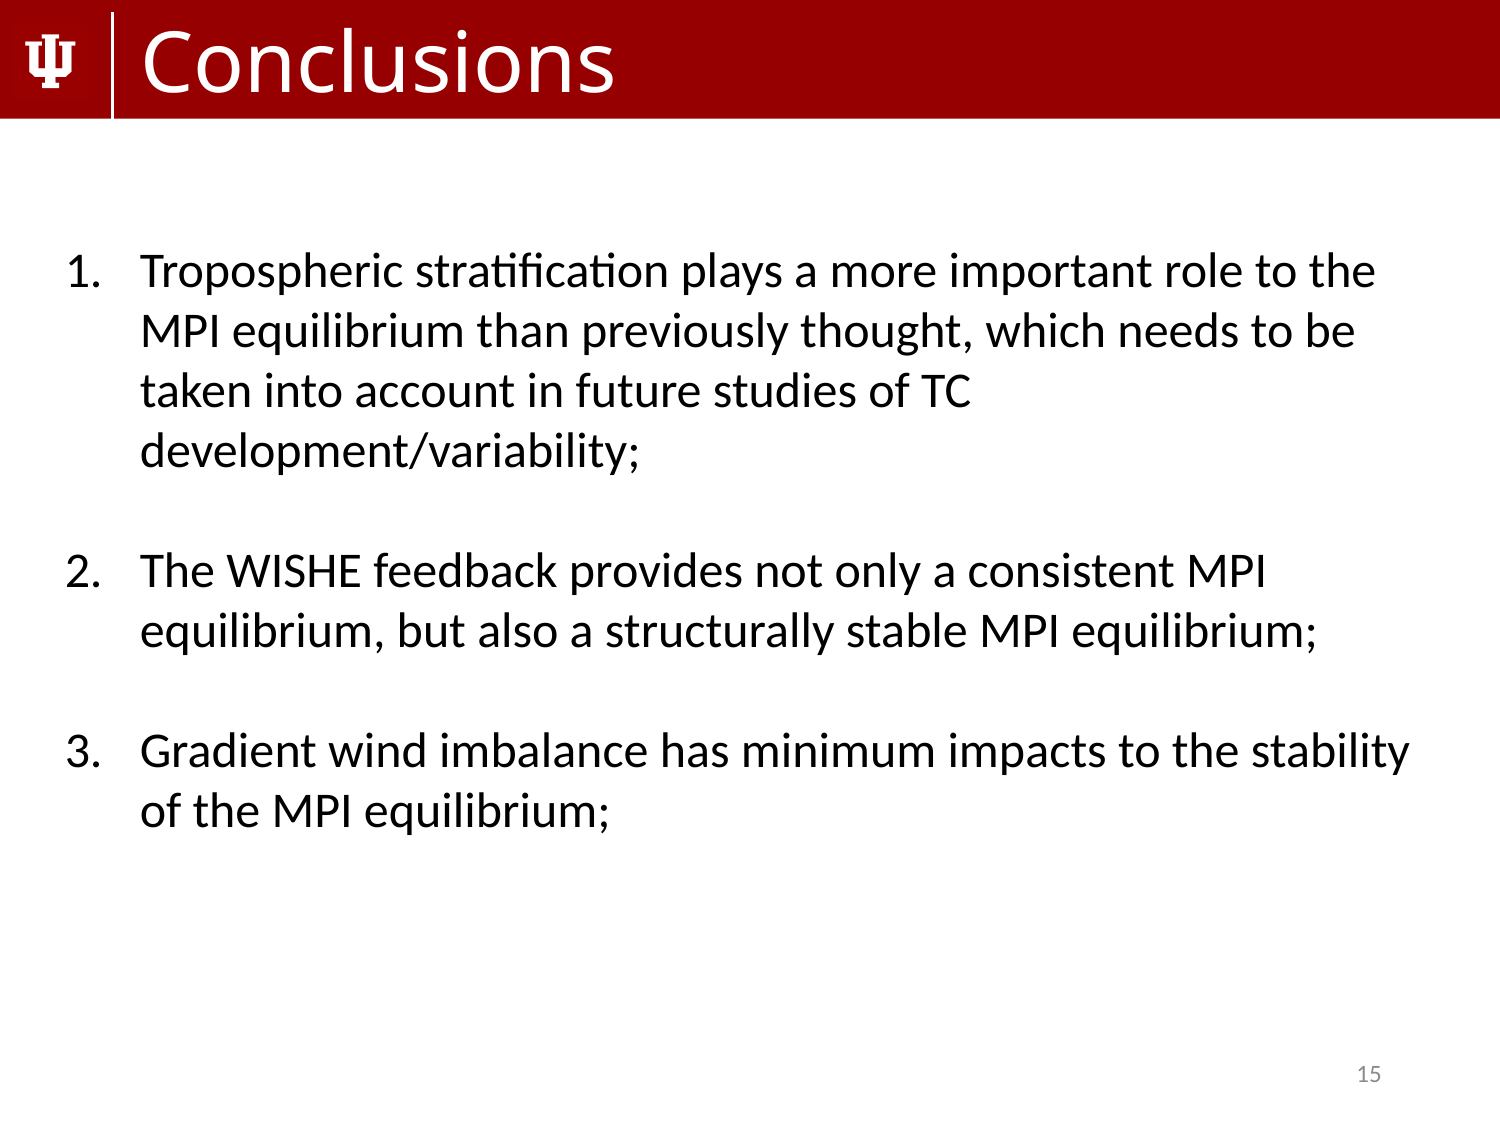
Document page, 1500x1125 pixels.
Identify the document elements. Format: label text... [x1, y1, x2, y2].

slide_number 15 [1059, 1042, 1397, 1103]
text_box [0, 0, 1500, 119]
text_box Tropospheric stratification plays a more important role to the MPI equilibrium than previously thought, which needs to be taken into account in future studies of TC development/variability; The WISHE feedback provides not only a consistent MPI equilibrium, but also a structurally stable MPI equilibrium; Gradient wind imbalance has minimum impacts to the stability of the MPI equilibrium; [50, 230, 1465, 965]
